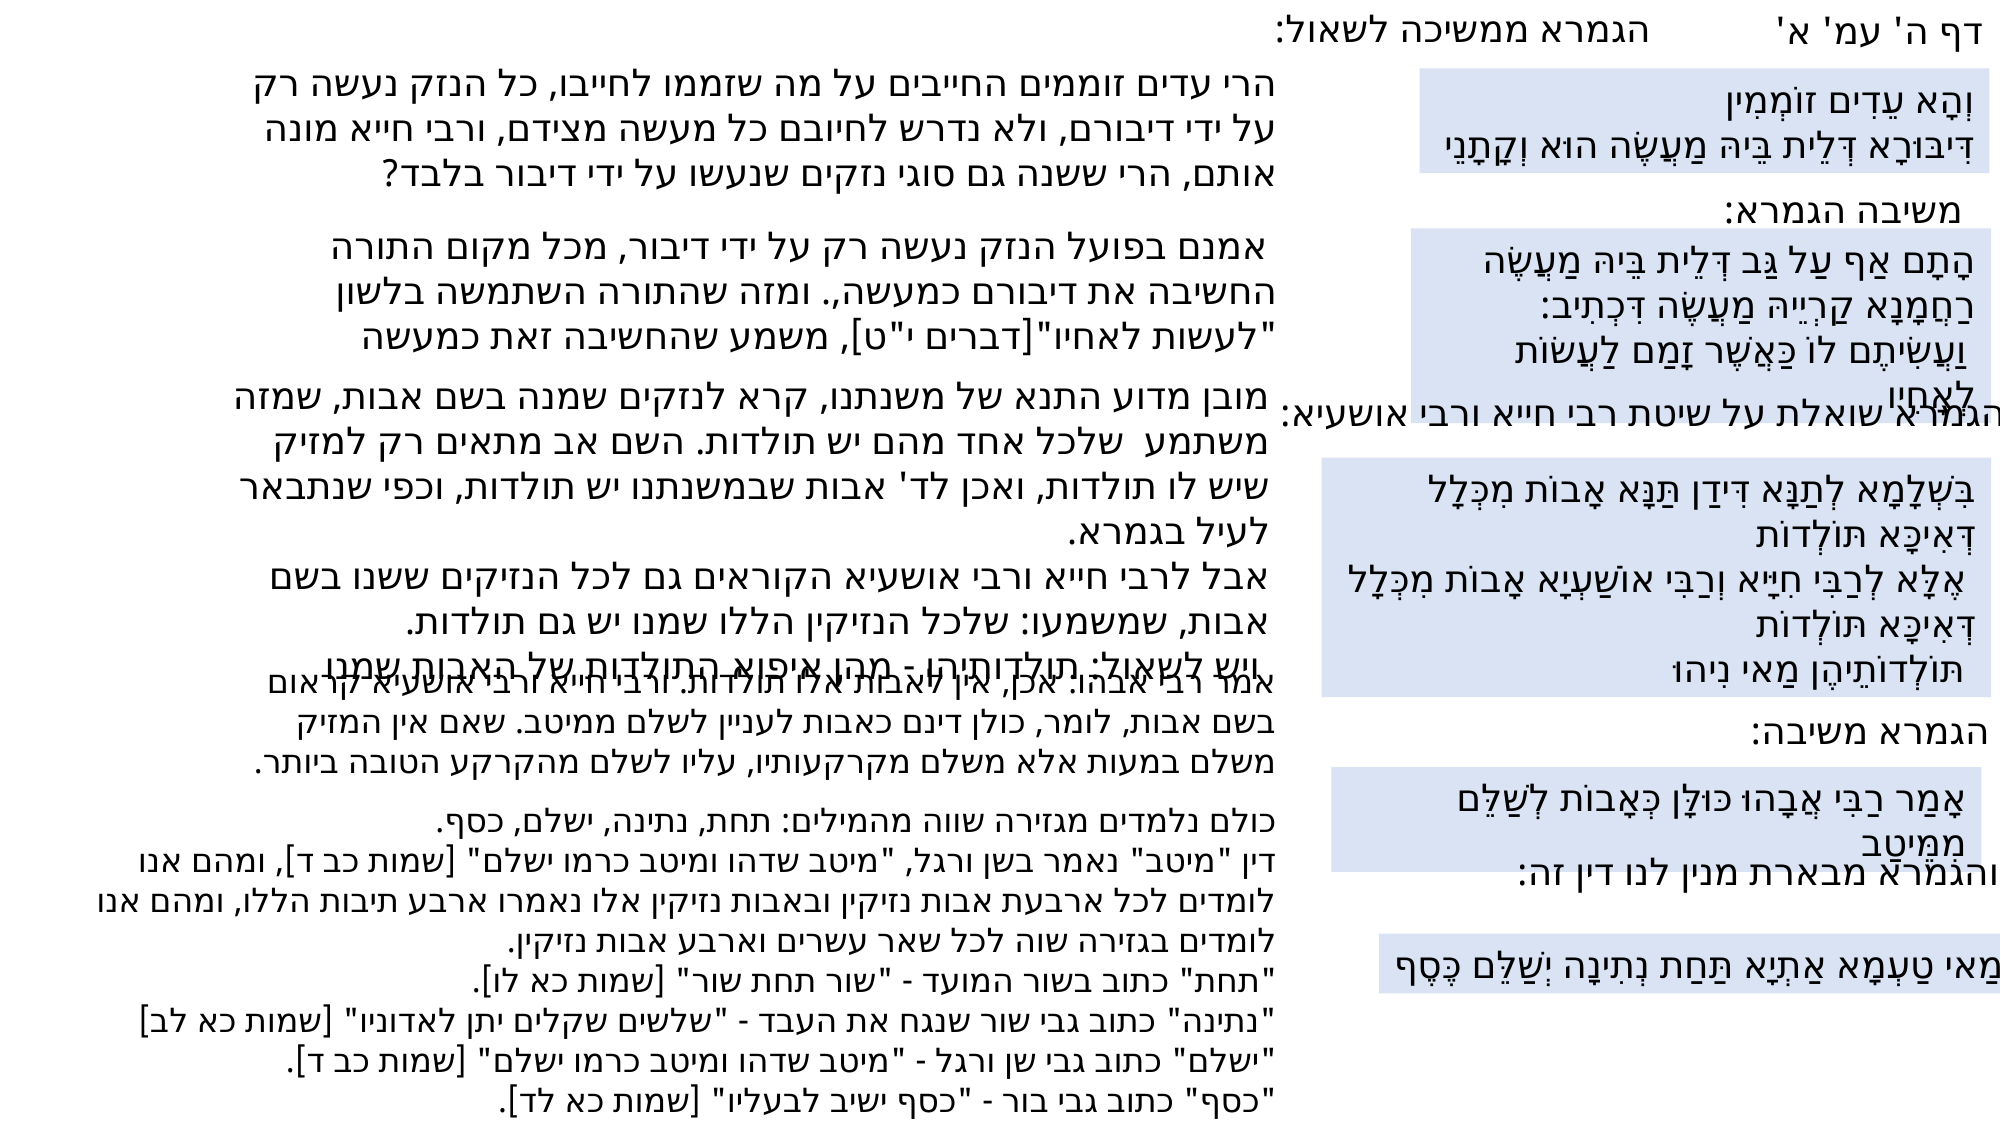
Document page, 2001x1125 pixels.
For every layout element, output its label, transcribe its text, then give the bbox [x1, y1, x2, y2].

text_box והגמרא מבארת מנין לנו דין זה: [1502, 840, 2000, 900]
text_box כולם נלמדים מגזירה שווה מהמילים: תחת, נתינה, ישלם, כסף. דין "מיטב" נאמר בשן ורגל, "מיטב שדהו ומיטב כרמו ישלם" [שמות כב ד], ומהם אנו לומדים לכל ארבעת אבות נזיקין ובאבות נזיקין אלו נאמרו ארבע תיבות הללו, ומהם אנו לומדים בגזירה שוה לכל שאר עשרים וארבע אבות נזיקין. "תחת" כתוב בשור המועד - "שור תחת שור" [שמות כא לו]. "נתינה" כתוב גבי שור שנגח את העבד - "שלשים שקלים יתן לאדוניו" [שמות כא לב] "ישלם" כתוב גבי שן ורגל - "מיטב שדהו ומיטב כרמו ישלם" [שמות כב ד]. "כסף" כתוב גבי בור - "כסף ישיב לבעליו" [שמות כא לד]. [20, 792, 1293, 1125]
text_box הגמרא שואלת על שיטת רבי חייא ורבי אושעיא: [1255, 381, 2000, 442]
text_box אמנם בפועל הנזק נעשה רק על ידי דיבור, מכל מקום התורה החשיבה את דיבורם כמעשה,. ומזה שהתורה השתמשה בלשון "לעשות לאחיו"[דברים י"ט], משמע שהחשיבה זאת כמעשה [292, 214, 1293, 365]
text_box וְהָא עֵדִים זוֹמְמִין דִּיבּוּרָא דְּלֵית בֵּיהּ מַעֲשֶׂה הוּא וְקָתָנֵי [1419, 68, 1990, 174]
text_box אָמַר רַבִּי אֲבָהוּ כּוּלָּן כְּאָבוֹת לְשַׁלֵּם מִמֵּיטַב [1331, 767, 1982, 872]
text_box משיבה הגמרא: [1699, 179, 1978, 228]
text_box אמר רבי אבהו: אכן, אין לאבות אלו תולדות. ורבי חייא ורבי אושעיא קראום בשם אבות, לומר, כולן דינם כאבות לעניין לשלם ממיטב. שאם אין המזיק משלם במעות אלא משלם מקרקעותיו, עליו לשלם מהקרקע הטובה ביותר. [190, 652, 1293, 788]
text_box הגמרא משיבה: [1725, 699, 2000, 760]
text_box מַאי טַעְמָא אַתְיָא תַּחַת נְתִינָה יְשַׁלֵּם כֶּסֶף [1378, 933, 2000, 994]
text_box הרי עדים זוממים החייבים על מה שזממו לחייבו, כל הנזק נעשה רק על ידי דיבורם, ולא נדרש לחיובם כל מעשה מצידם, ורבי חייא מונה אותם, הרי ששנה גם סוגי נזקים שנעשו על ידי דיבור בלבד? [221, 51, 1293, 201]
text_box מובן מדוע התנא של משנתנו, קרא לנזקים שמנה בשם אבות, שמזה משתמע שלכל אחד מהם יש תולדות. השם אב מתאים רק למזיק שיש לו תולדות, ואכן לד' אבות שבמשנתנו יש תולדות, וכפי שנתבאר לעיל בגמרא. אבל לרבי חייא ורבי אושעיא הקוראים גם לכל הנזיקים ששנו בשם אבות, שמשמעו: שלכל הנזיקין הללו שמנו יש גם תולדות. ויש לשאול: תולדותיהן - מהן איפוא התולדות של האבות שמנו [190, 364, 1285, 652]
text_box דף ה' עמ' א' [1735, 0, 1998, 60]
text_box בִּשְׁלָמָא לְתַנָּא דִּידַן תַּנָּא אָבוֹת מִכְּלָל דְּאִיכָּא תּוֹלְדוֹת אֶלָּא לְרַבִּי חִיָּיא וְרַבִּי אוֹשַׁעְיָא אָבוֹת מִכְּלָל דְּאִיכָּא תּוֹלְדוֹת תּוֹלְדוֹתֵיהֶן מַאי נִיהוּ [1321, 457, 1992, 698]
text_box הגמרא ממשיכה לשאול: [1249, 0, 1666, 58]
text_box הָתָם אַף עַל גַּב דְּלֵית בֵּיהּ מַעֲשֶׂה רַחֲמָנָא קַרְיֵיהּ מַעֲשֶׂה דִּכְתִיב: וַעֲשִׂיתֶם לוֹ כַּאֲשֶׁר זָמַם לַעֲשׂוֹת לְאָחִיו [1410, 228, 1992, 381]
